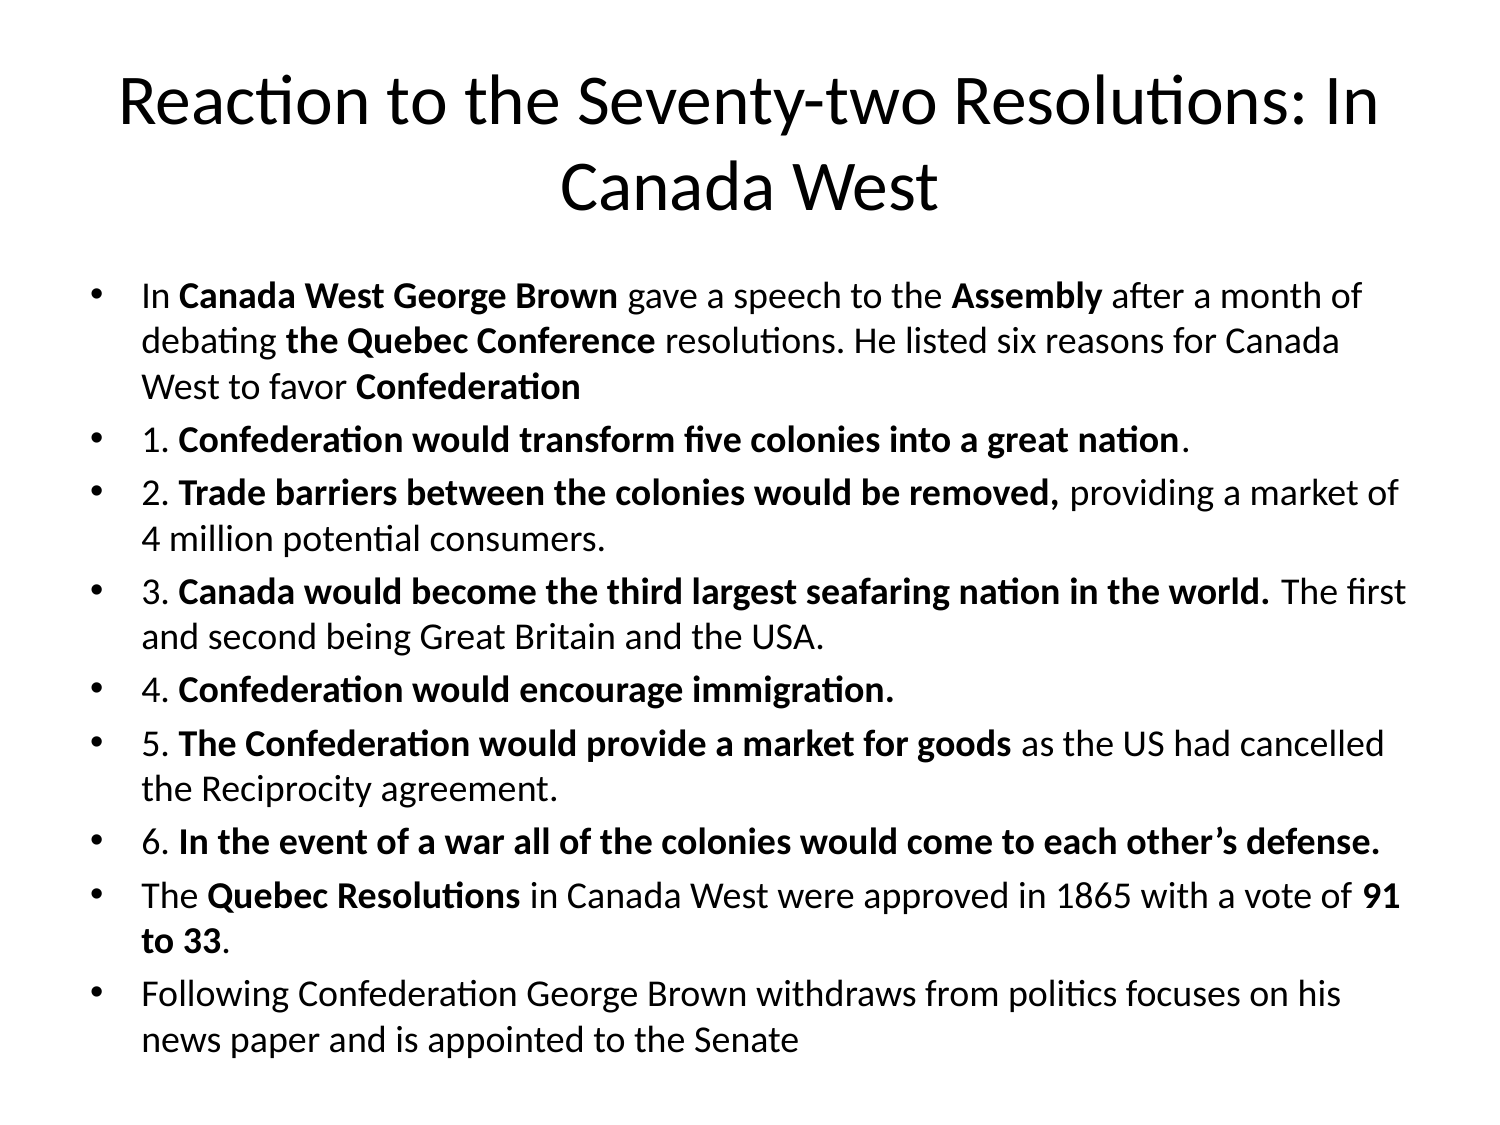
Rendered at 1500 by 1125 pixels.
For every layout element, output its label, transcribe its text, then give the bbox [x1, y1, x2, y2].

title Reaction to the Seventy-two Resolutions: In Canada West [75, 45, 1425, 233]
list In Canada West George Brown gave a speech to the Assembly after a month of debating the Quebec Conference resolutions. He listed six reasons for Canada West to favor Confederation 1. Confederation would transform five colonies into a great nation. 2. Trade barriers between the colonies would be removed, providing a market of 4 million potential consumers. 3. Canada would become the third largest seafaring nation in the world. The first and second being Great Britain and the USA. 4. Confederation would encourage immigration. 5. The Confederation would provide a market for goods as the US had cancelled the Reciprocity agreement. 6. In the event of a war all of the colonies would come to each other’s defense. The Quebec Resolutions in Canada West were approved in 1865 with a vote of 91 to 33. Following Confederation George Brown withdraws from politics focuses on his news paper and is appointed to the Senate [75, 262, 1425, 1083]
